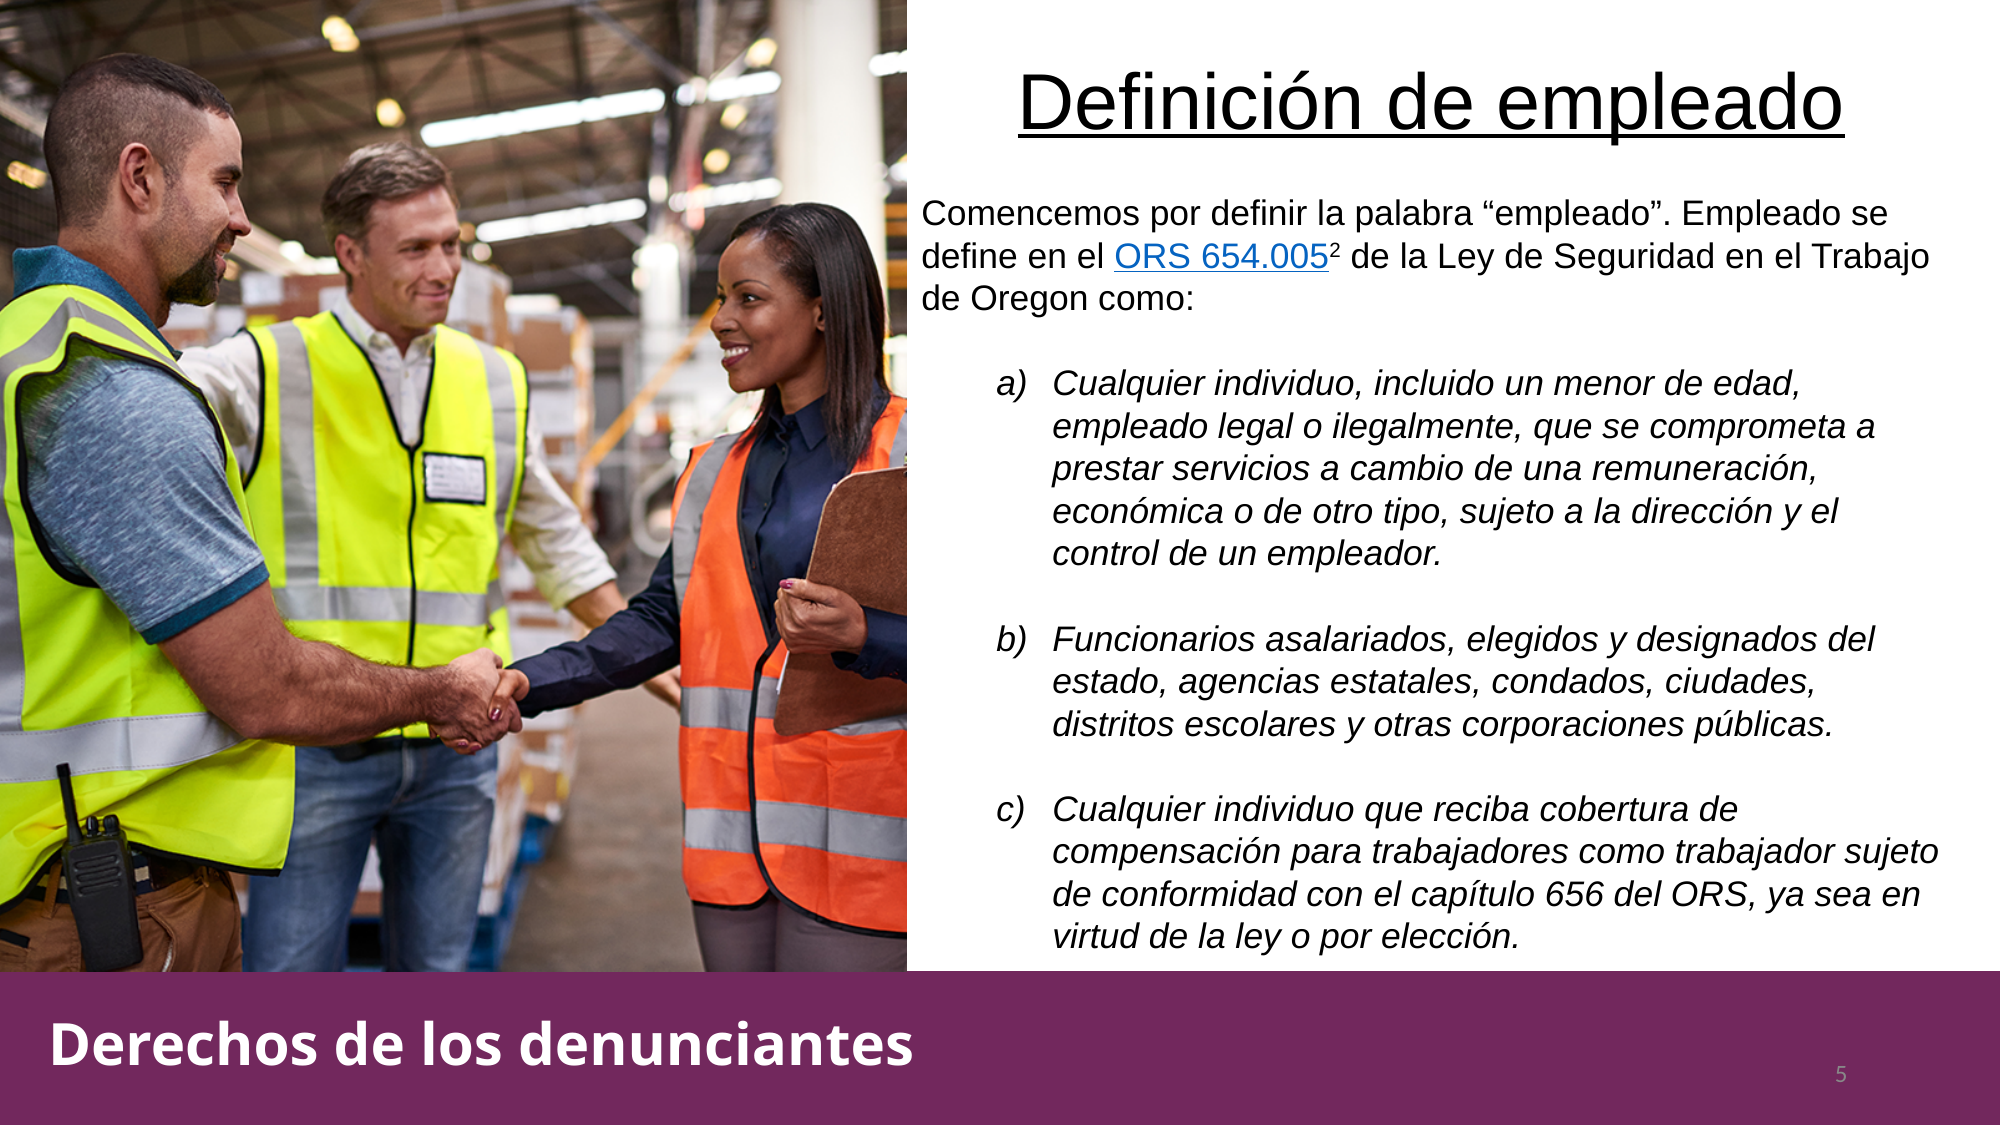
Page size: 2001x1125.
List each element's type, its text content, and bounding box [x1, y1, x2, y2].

text_box Definición de empleado Comencemos por definir la palabra “empleado”. Empleado se define en el ORS 654.0052 de la Ley de Seguridad en el Trabajo de Oregon como: Cualquier individuo, incluido un menor de edad, empleado legal o ilegalmente, que se comprometa a prestar servicios a cambio de una remuneración, económica o de otro tipo, sujeto a la dirección y el control de un empleador. Funcionarios asalariados, elegidos y designados del estado, agencias estatales, condados, ciudades, distritos escolares y otras corporaciones públicas. Cualquier individuo que reciba cobertura de compensación para trabajadores como trabajador sujeto de conformidad con el capítulo 656 del ORS, ya sea en virtud de la ley o por elección. [910, 42, 1957, 964]
picture [0, 0, 907, 972]
text_box Derechos de los denunciantes [33, 999, 1073, 1085]
text_box [0, 971, 2000, 1125]
slide_number 5 [1412, 1042, 1863, 1103]
